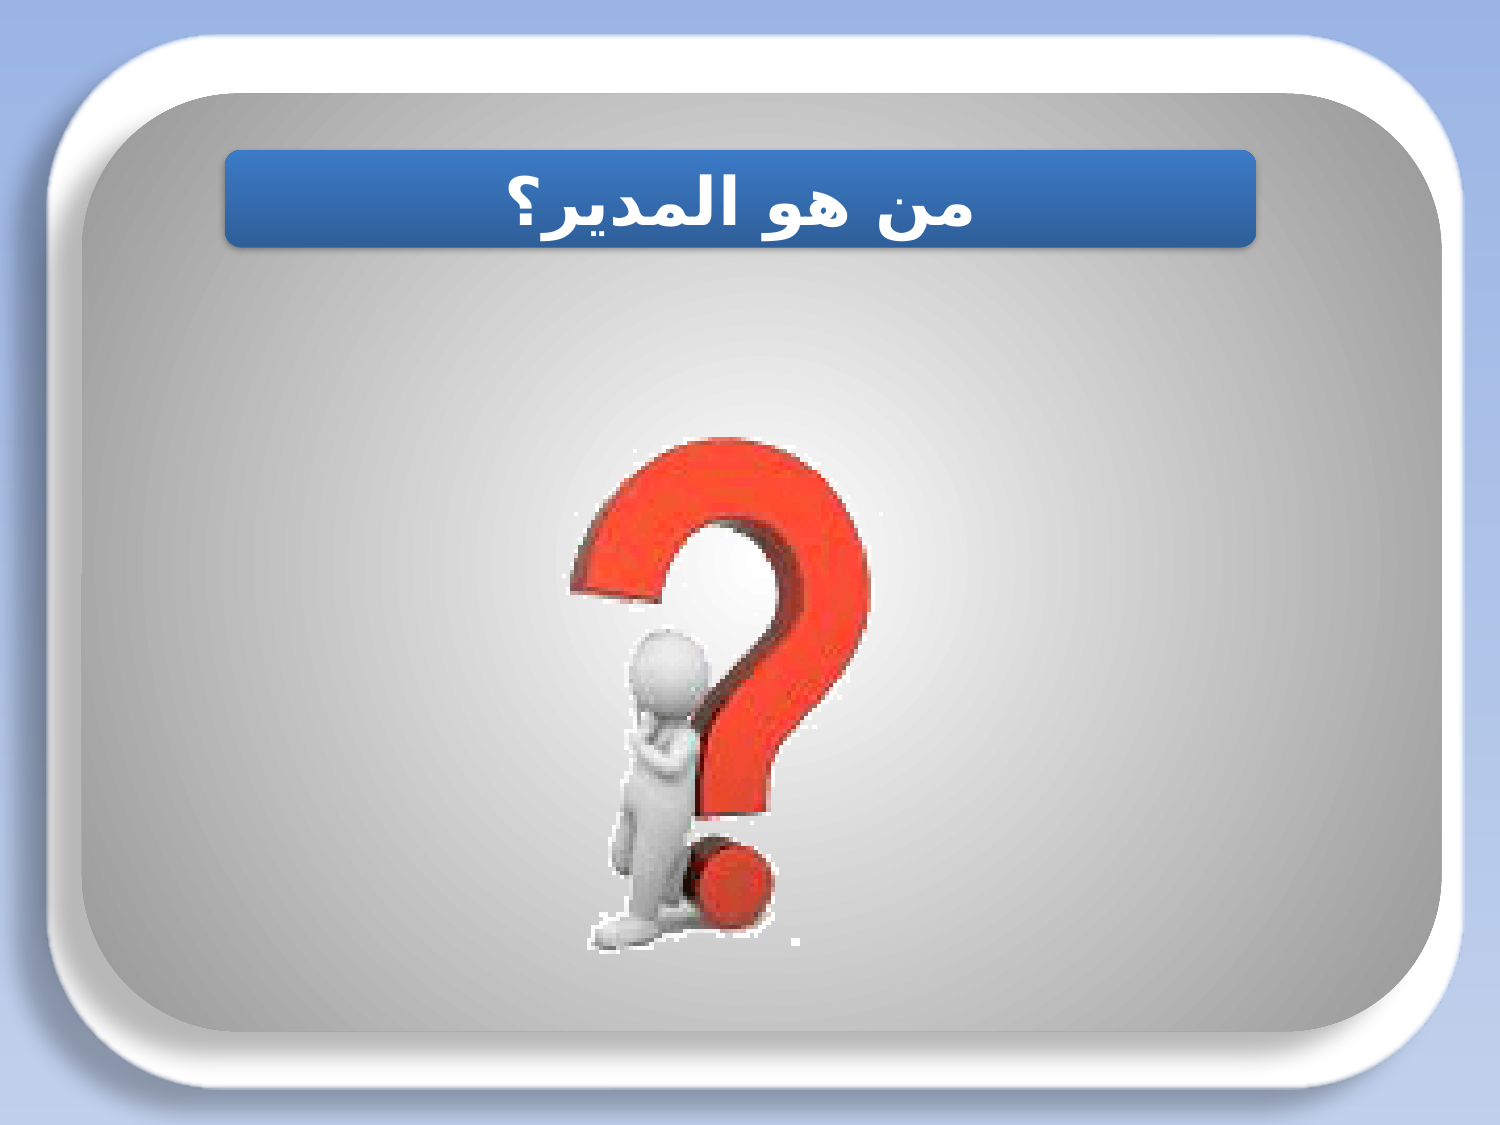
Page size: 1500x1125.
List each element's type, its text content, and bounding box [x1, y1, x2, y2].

text_box [49, 34, 1468, 1089]
text_box [79, 91, 1444, 1034]
text_box [0, 0, 1500, 1125]
picture [487, 412, 934, 1010]
text_box من هو المدير؟ [224, 149, 1257, 248]
